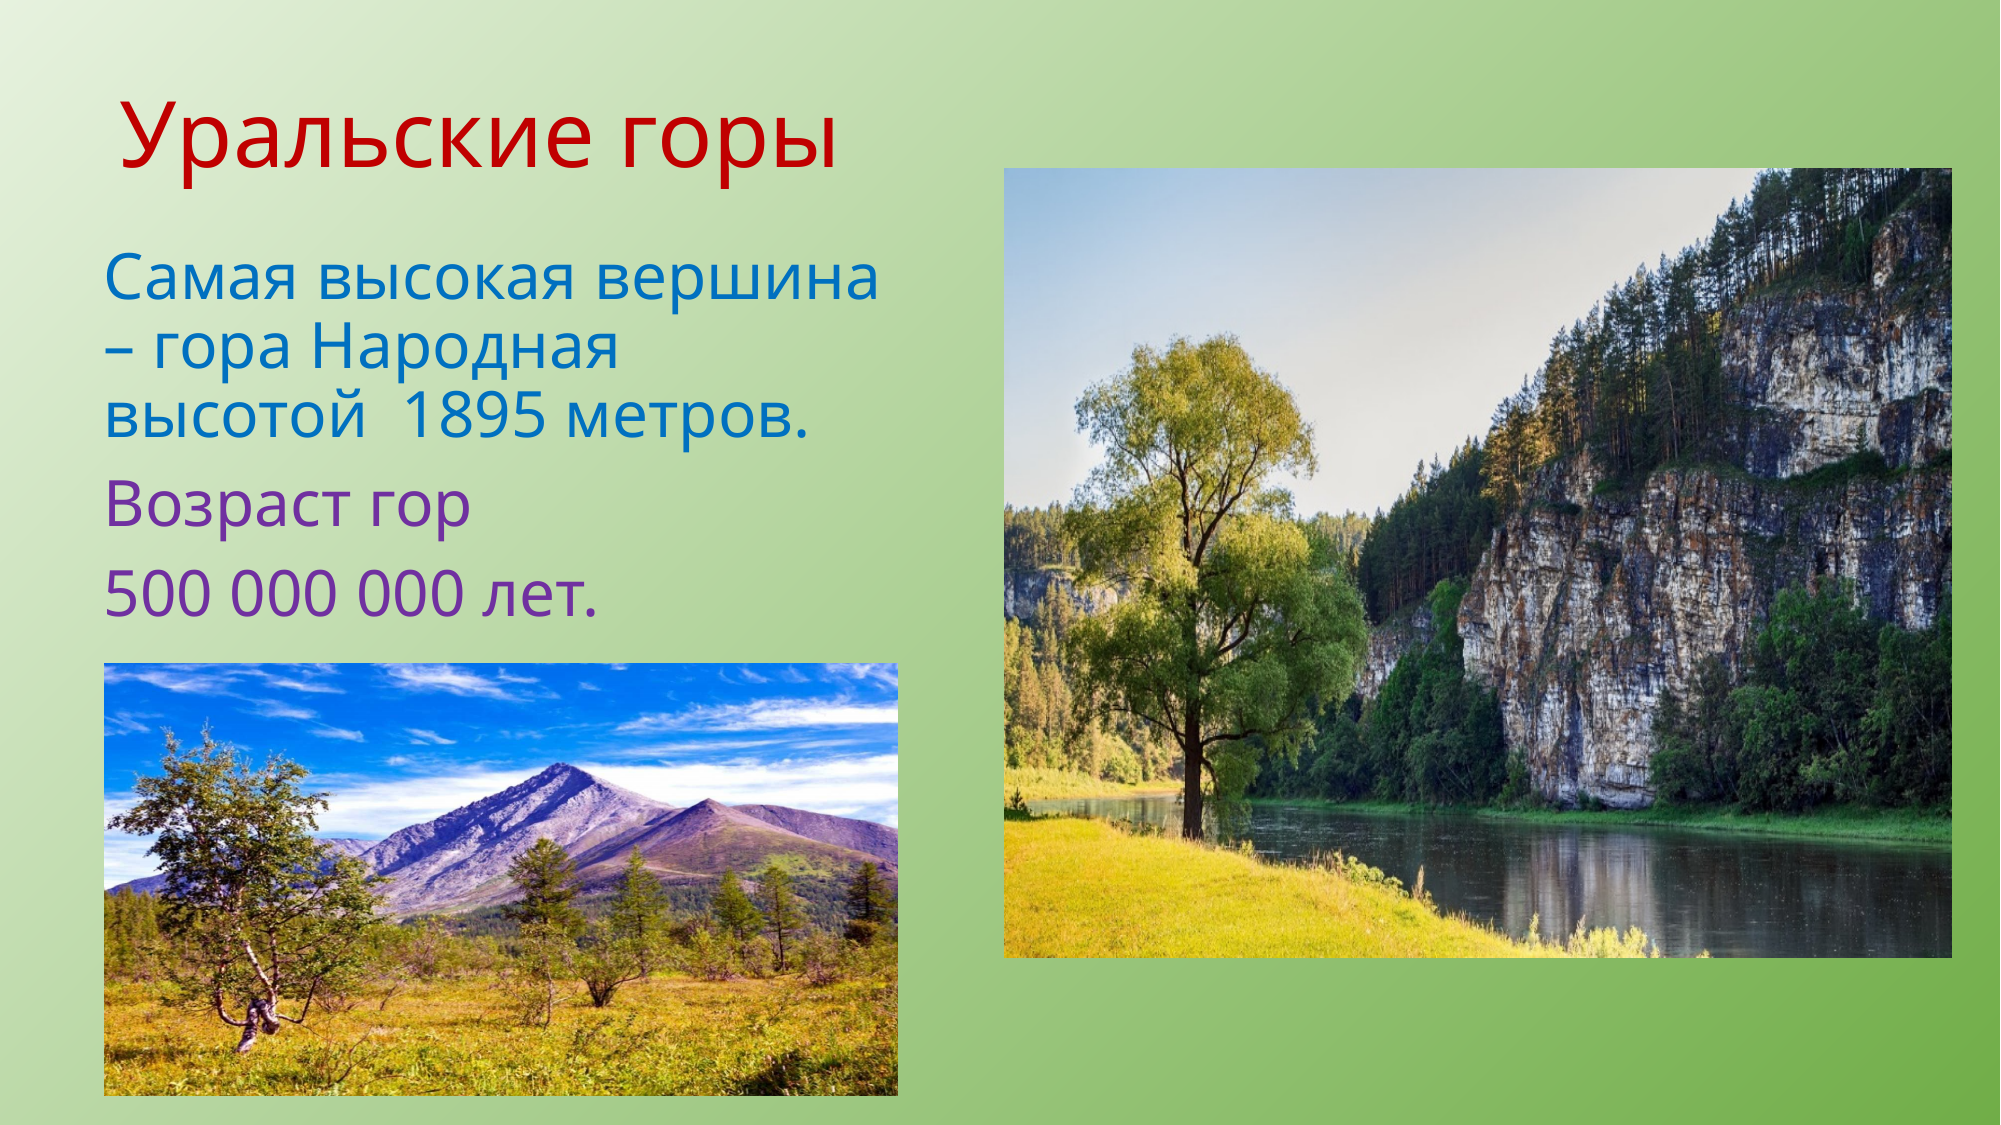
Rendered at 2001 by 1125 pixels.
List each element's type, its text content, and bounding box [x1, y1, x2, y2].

title Уральские горы [104, 39, 1039, 237]
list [104, 663, 898, 1096]
picture [1004, 168, 1952, 958]
list Самая высокая вершина – гора Народная высотой 1895 метров. Возраст гор 500 000 000 лет. [88, 236, 898, 642]
